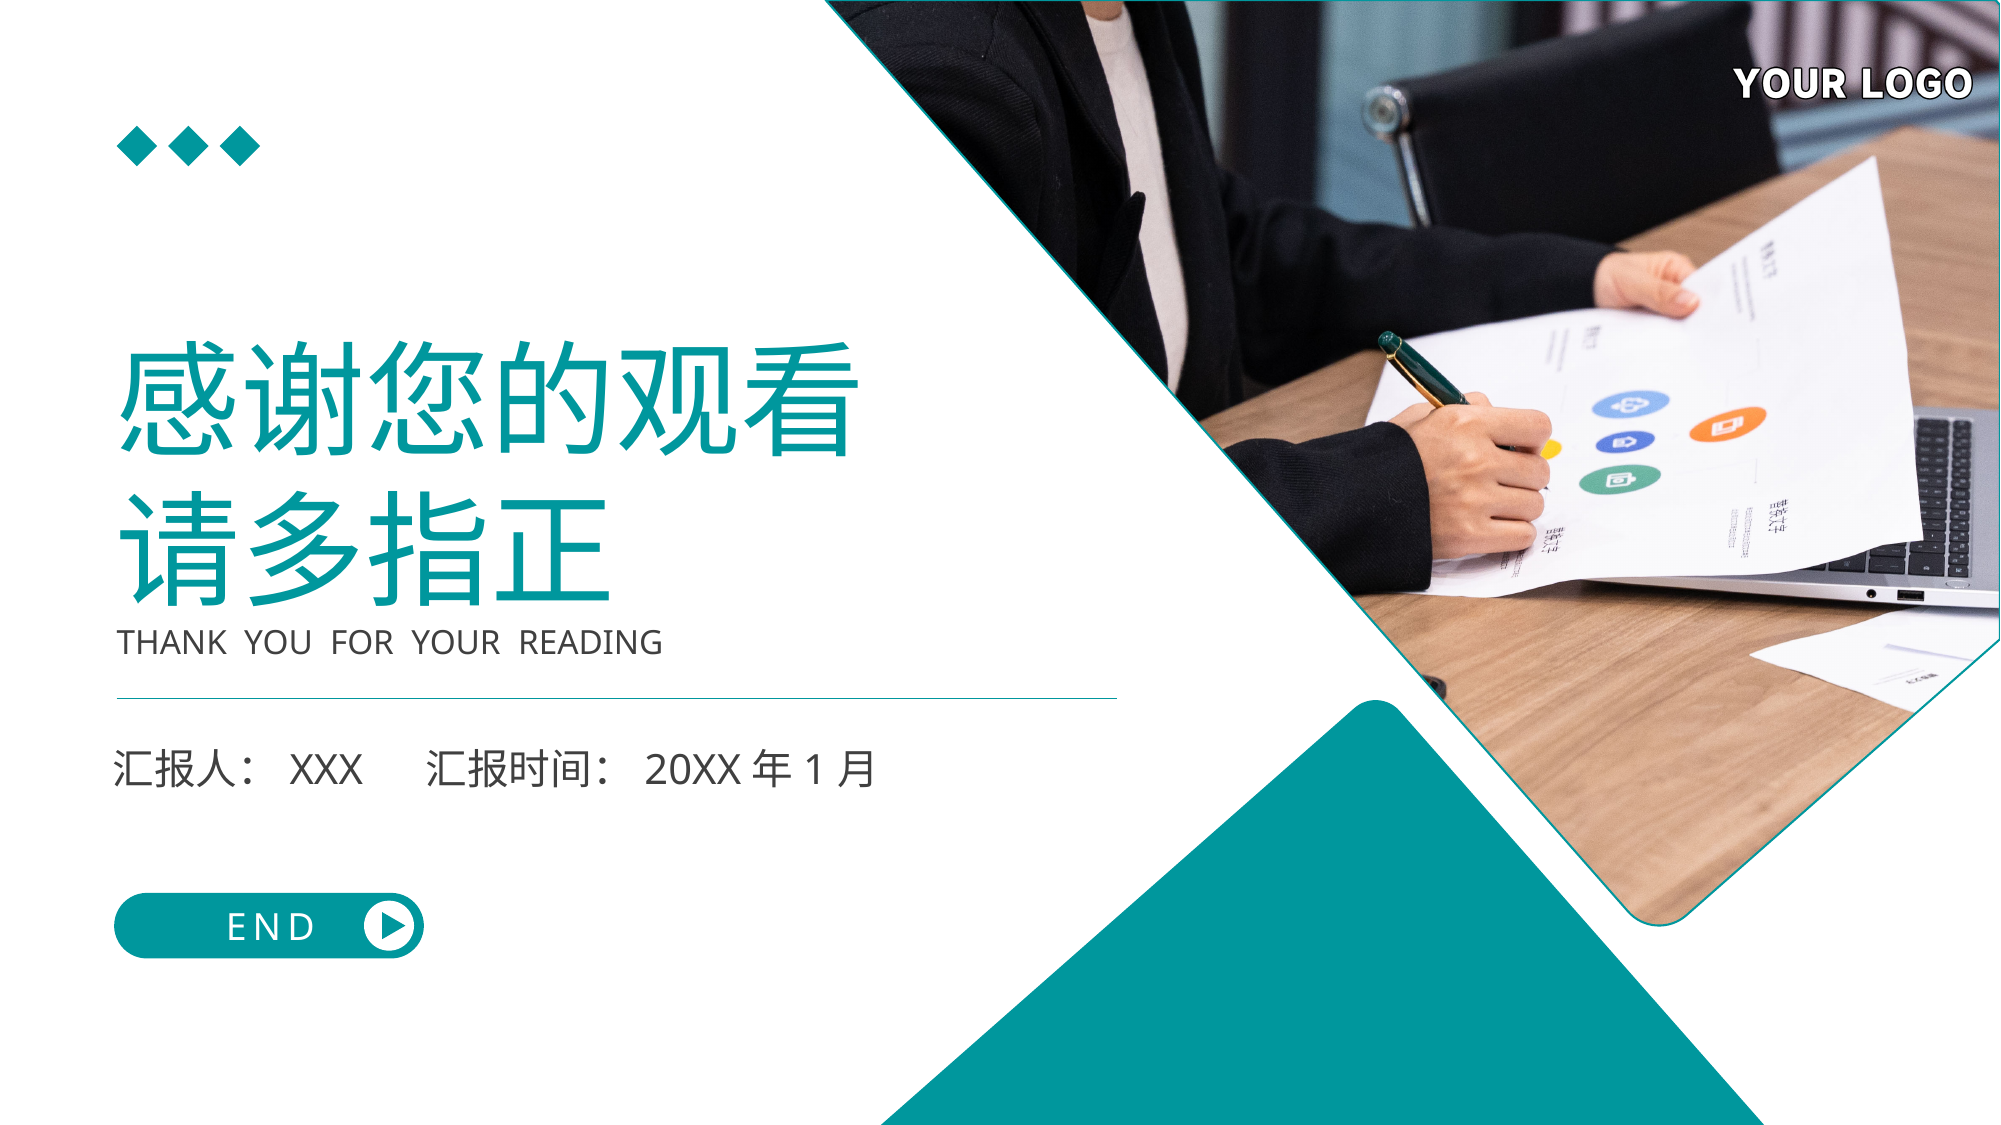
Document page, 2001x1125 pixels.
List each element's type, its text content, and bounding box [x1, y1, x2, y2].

text_box [381, 910, 408, 942]
text_box [113, 891, 425, 960]
picture [825, 0, 2000, 926]
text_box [98, 735, 825, 802]
text_box [879, 926, 1766, 1125]
text_box [166, 124, 211, 168]
text_box END [211, 895, 331, 956]
text_box 感谢您的观看 请多指正 [115, 321, 825, 622]
text_box [218, 124, 262, 168]
text_box [115, 124, 159, 168]
text_box [362, 899, 416, 952]
text_box THANK YOU FOR YOUR READING [116, 621, 825, 662]
